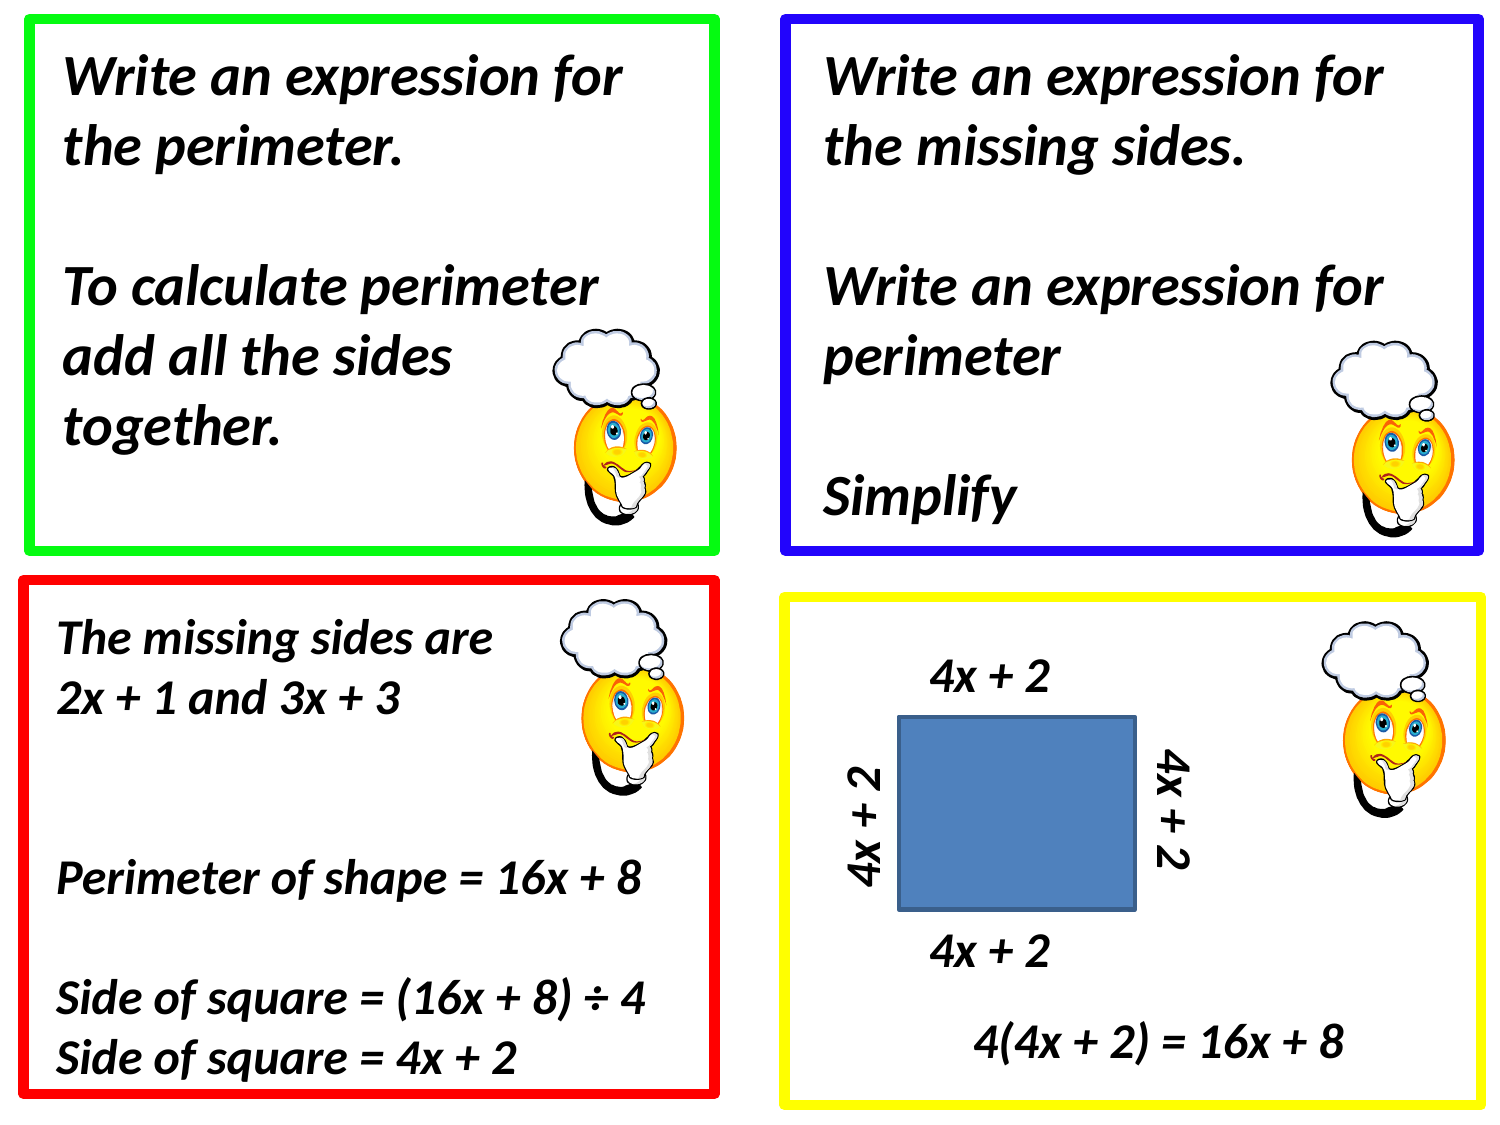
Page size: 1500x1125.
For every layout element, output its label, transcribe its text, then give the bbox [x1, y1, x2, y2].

text_box Write an expression for the missing sides. Write an expression for perimeter Simplify [809, 29, 1447, 535]
picture [551, 327, 678, 527]
text_box [897, 715, 1137, 912]
text_box [783, 17, 1481, 553]
text_box 4x + 2 [913, 909, 1120, 985]
text_box [27, 17, 717, 553]
picture [558, 598, 686, 797]
text_box 4x + 2 [822, 697, 898, 904]
picture [1320, 620, 1447, 819]
text_box 4(4x + 2) = 16x + 8 [958, 1001, 1359, 1077]
text_box [22, 578, 717, 1096]
text_box 4x + 2 [913, 634, 1120, 710]
picture [1329, 339, 1456, 539]
text_box [783, 595, 1483, 1107]
text_box 4x + 2 [1140, 734, 1216, 940]
text_box The missing sides are 2x + 1 and 3x + 3 Perimeter of shape = 16x + 8 Side of square = (16x + 8) ÷ 4 Side of square = 4x + 2 [41, 596, 697, 1092]
text_box Write an expression for the perimeter. To calculate perimeter add all the sides together. [48, 29, 691, 465]
